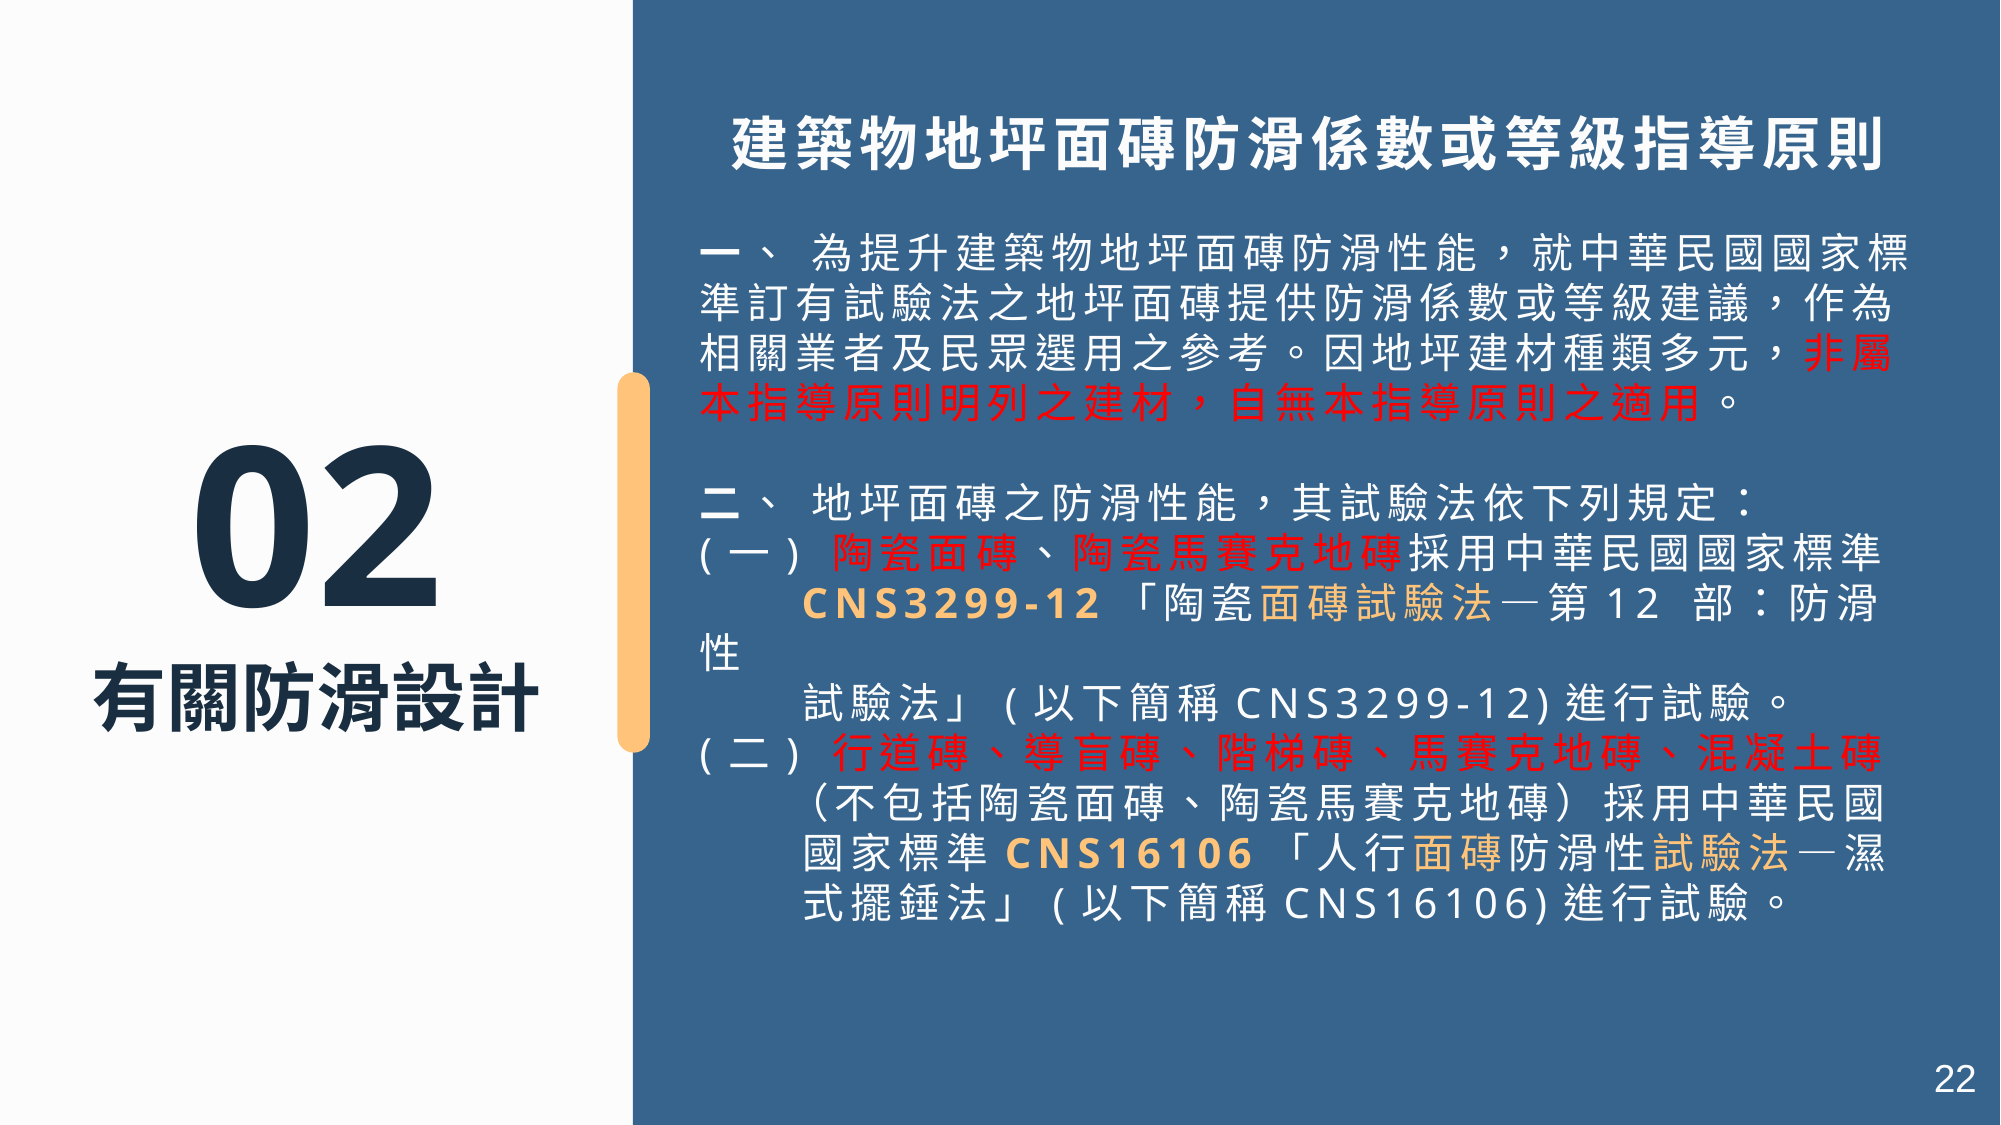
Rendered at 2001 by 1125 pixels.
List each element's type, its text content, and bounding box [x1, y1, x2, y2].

text_box 建築物地坪面磚防滑係數或等級指導原則 一、 為提升建築物地坪面磚防滑性能，就中華民國國家標準訂有試驗法之地坪面磚提供防滑係數或等級建議，作為相關業者及民眾選用之參考。因地坪建材種類多元，非屬本指導原則明列之建材，自無本指導原則之適用。 二、 地坪面磚之防滑性能，其試驗法依下列規定： (一) 陶瓷面磚、陶瓷馬賽克地磚採用中華民國國家標準 CNS3299-12「陶瓷面磚試驗法—第12 部：防滑性 試驗法」(以下簡稱CNS3299-12)進行試驗。 (二) 行道磚、導盲磚、階梯磚、馬賽克地磚、混凝土磚 （不包括陶瓷面磚、陶瓷馬賽克地磚）採用中華民國 國家標準CNS16106「人行面磚防滑性試驗法—濕 式擺錘法」(以下簡稱CNS16106)進行試驗。 [684, 99, 1932, 935]
text_box 02 有關防滑設計 [0, 386, 633, 739]
slide_number 22 [1541, 1047, 1992, 1108]
